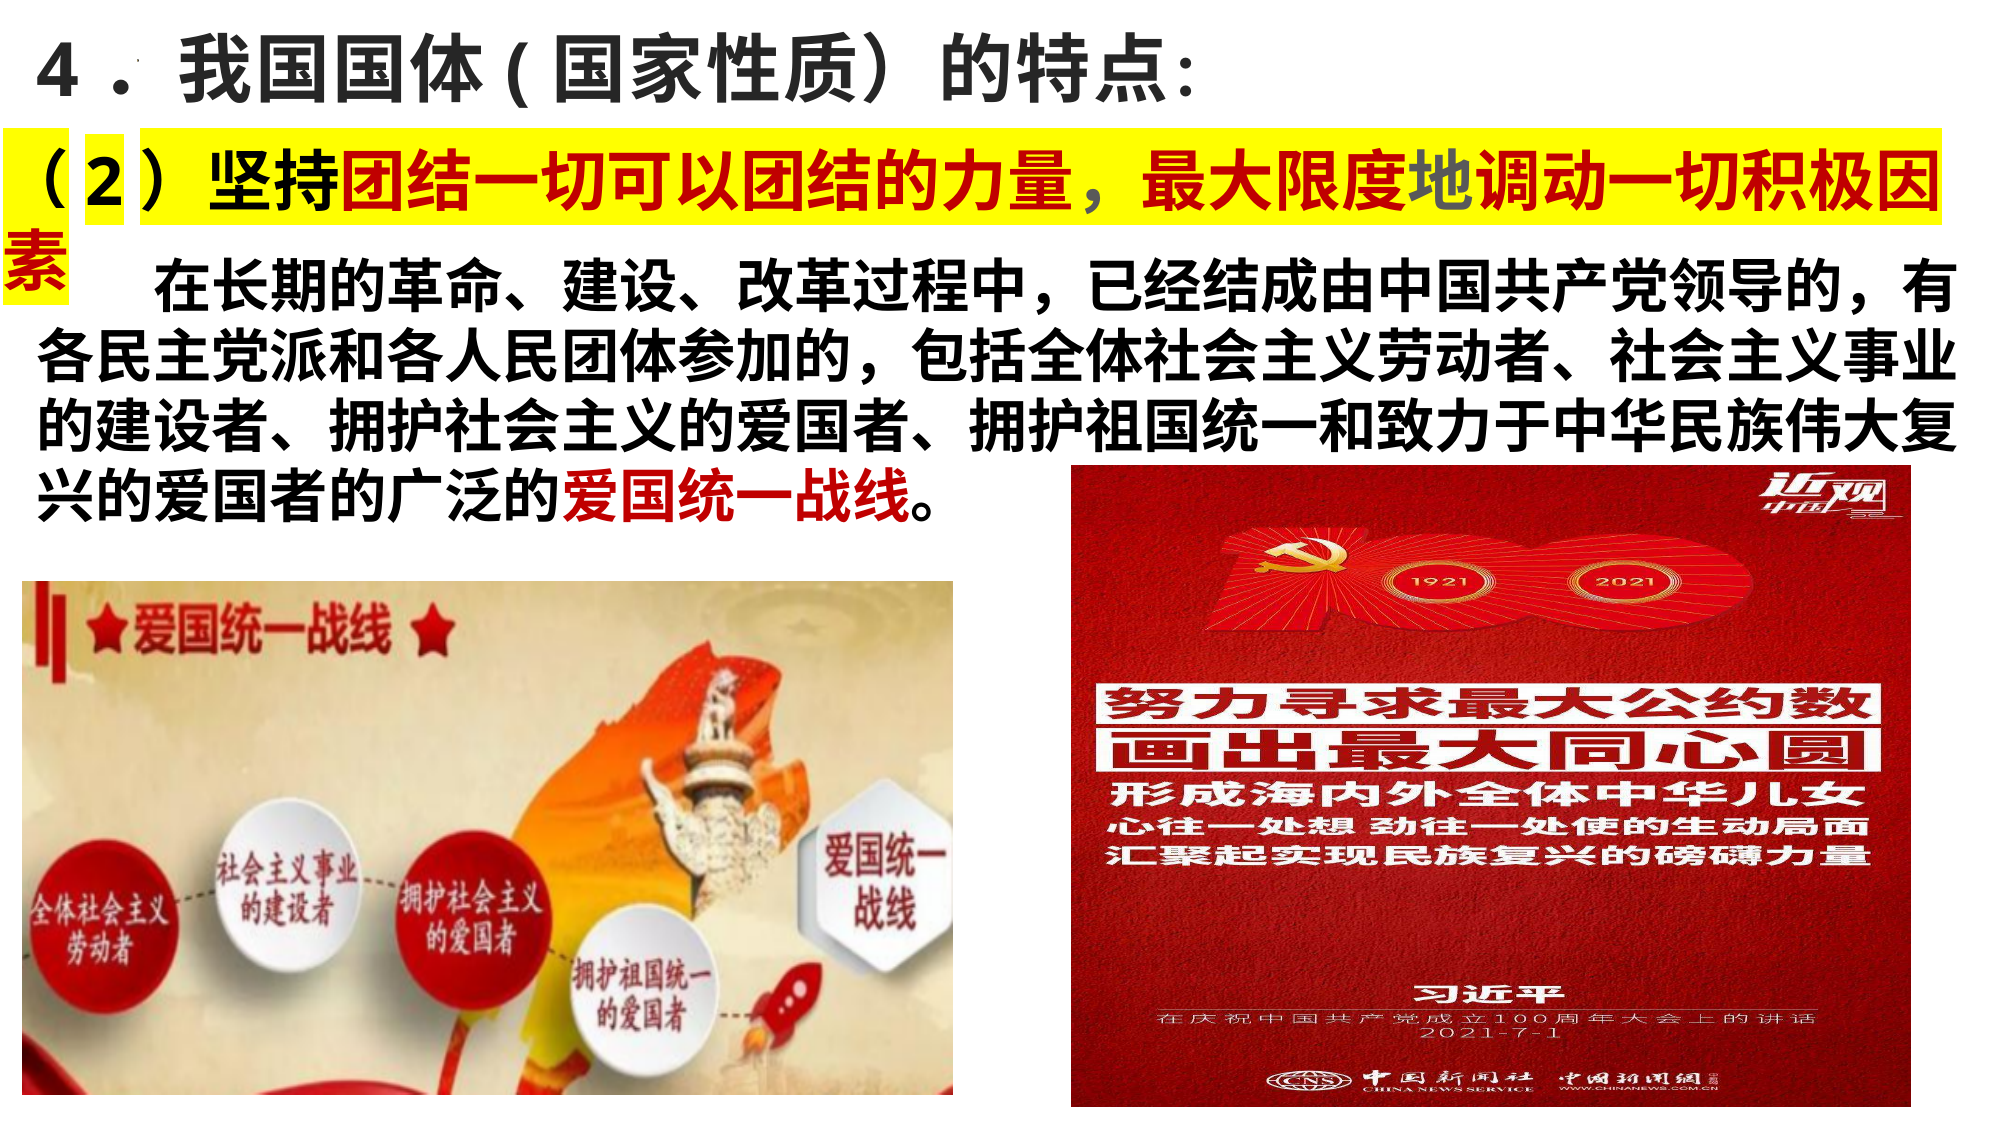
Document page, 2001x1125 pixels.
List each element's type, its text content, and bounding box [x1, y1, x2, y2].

text_box 在长期的革命、建设、改革过程中，已经结成由中国共产党领导的，有各民主党派和各人民团体参加的，包括全体社会主义劳动者、社会主义事业的建设者、拥护社会主义的爱国者、拥护祖国统一和致力于中华民族伟大复兴的爱国者的广泛的爱国统一战线。 [22, 307, 2000, 537]
picture [1071, 465, 1911, 1107]
text_box 4．我国国体(国家性质）的特点： [22, 13, 1654, 119]
picture [21, 581, 953, 1095]
text_box （2）坚持团结一切可以团结的力量，最大限度地调动一切积极因素 [0, 131, 2000, 307]
